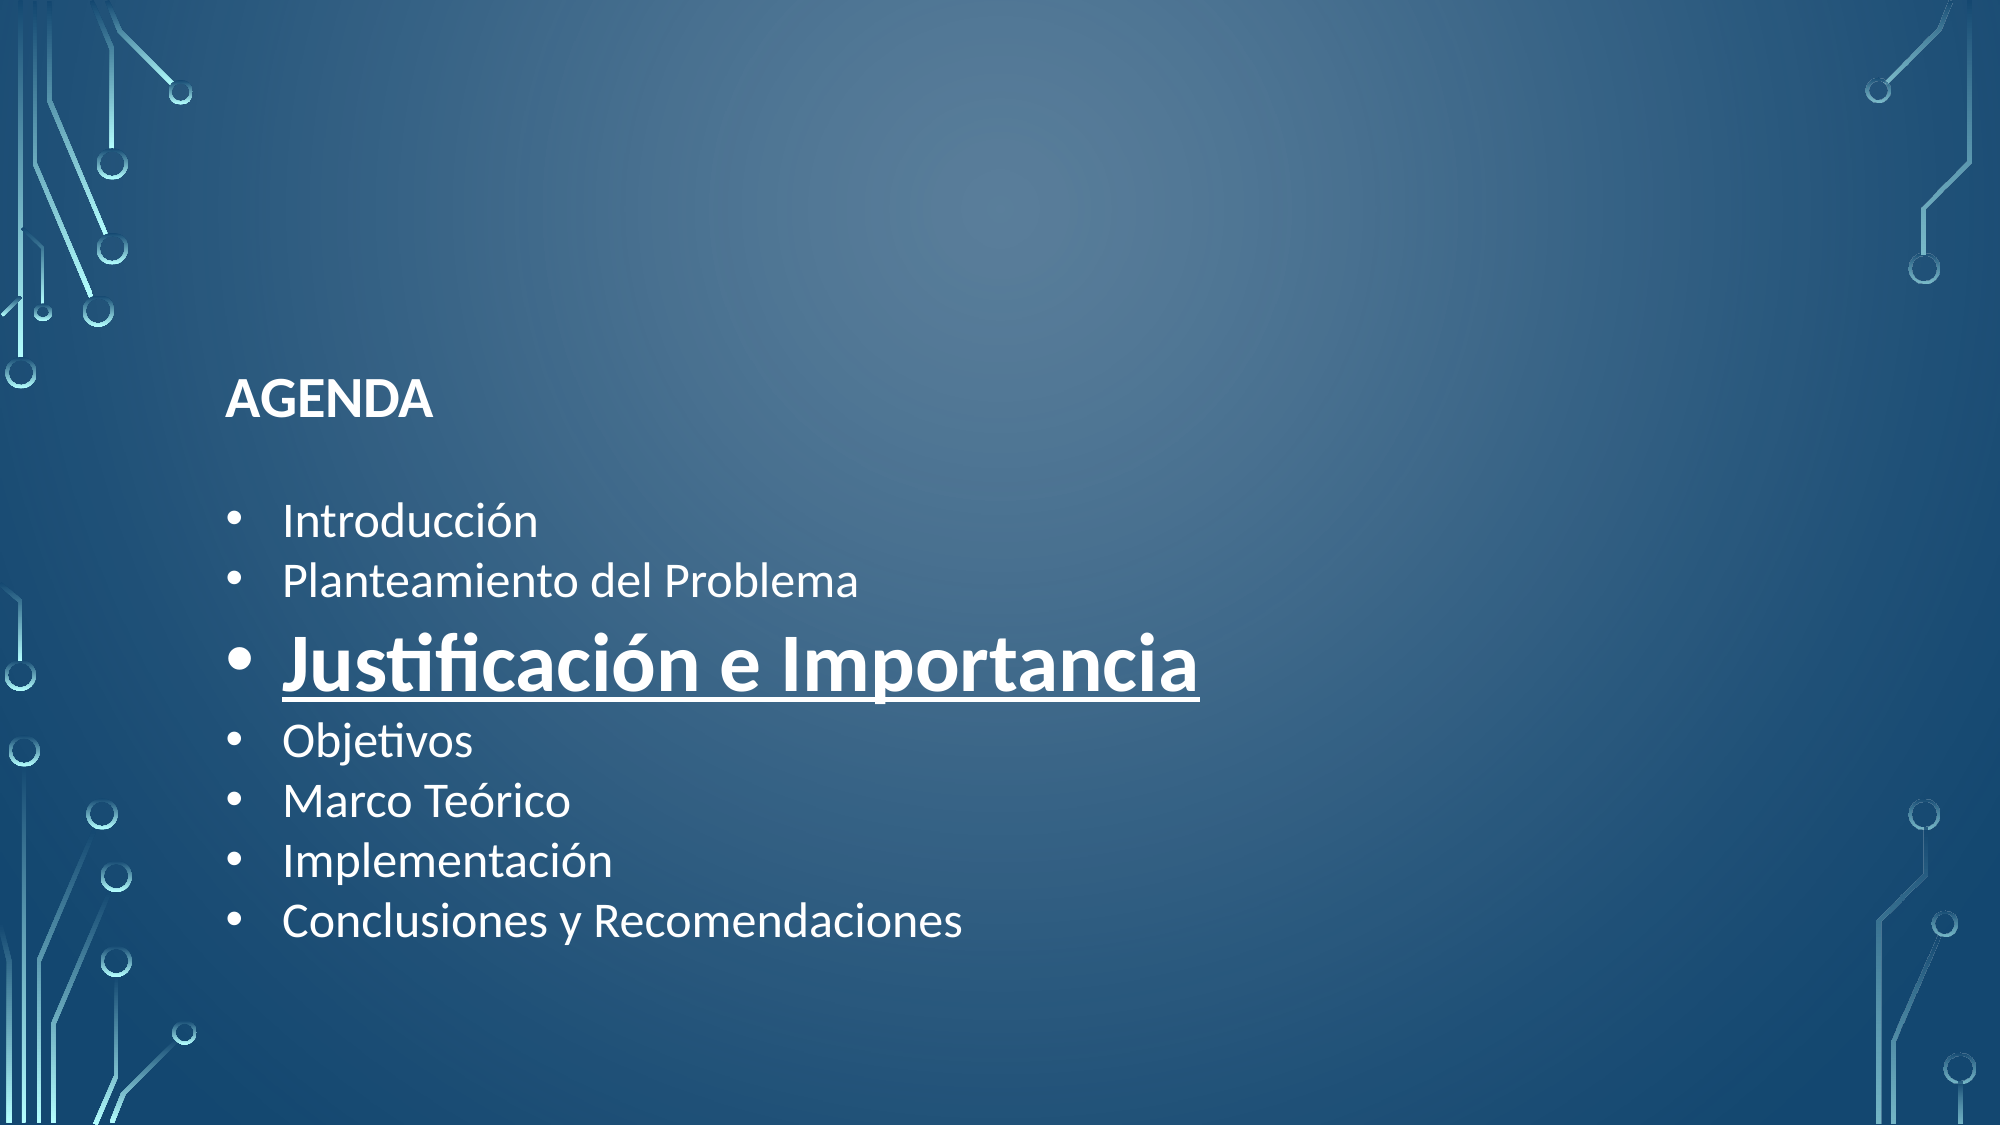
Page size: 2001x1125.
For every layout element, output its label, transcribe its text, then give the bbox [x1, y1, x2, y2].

text_box Introducción Planteamiento del Problema Justificación e Importancia Objetivos Marco Teórico Implementación Conclusiones y Recomendaciones [210, 480, 1749, 956]
text_box AGENDA [210, 351, 997, 437]
